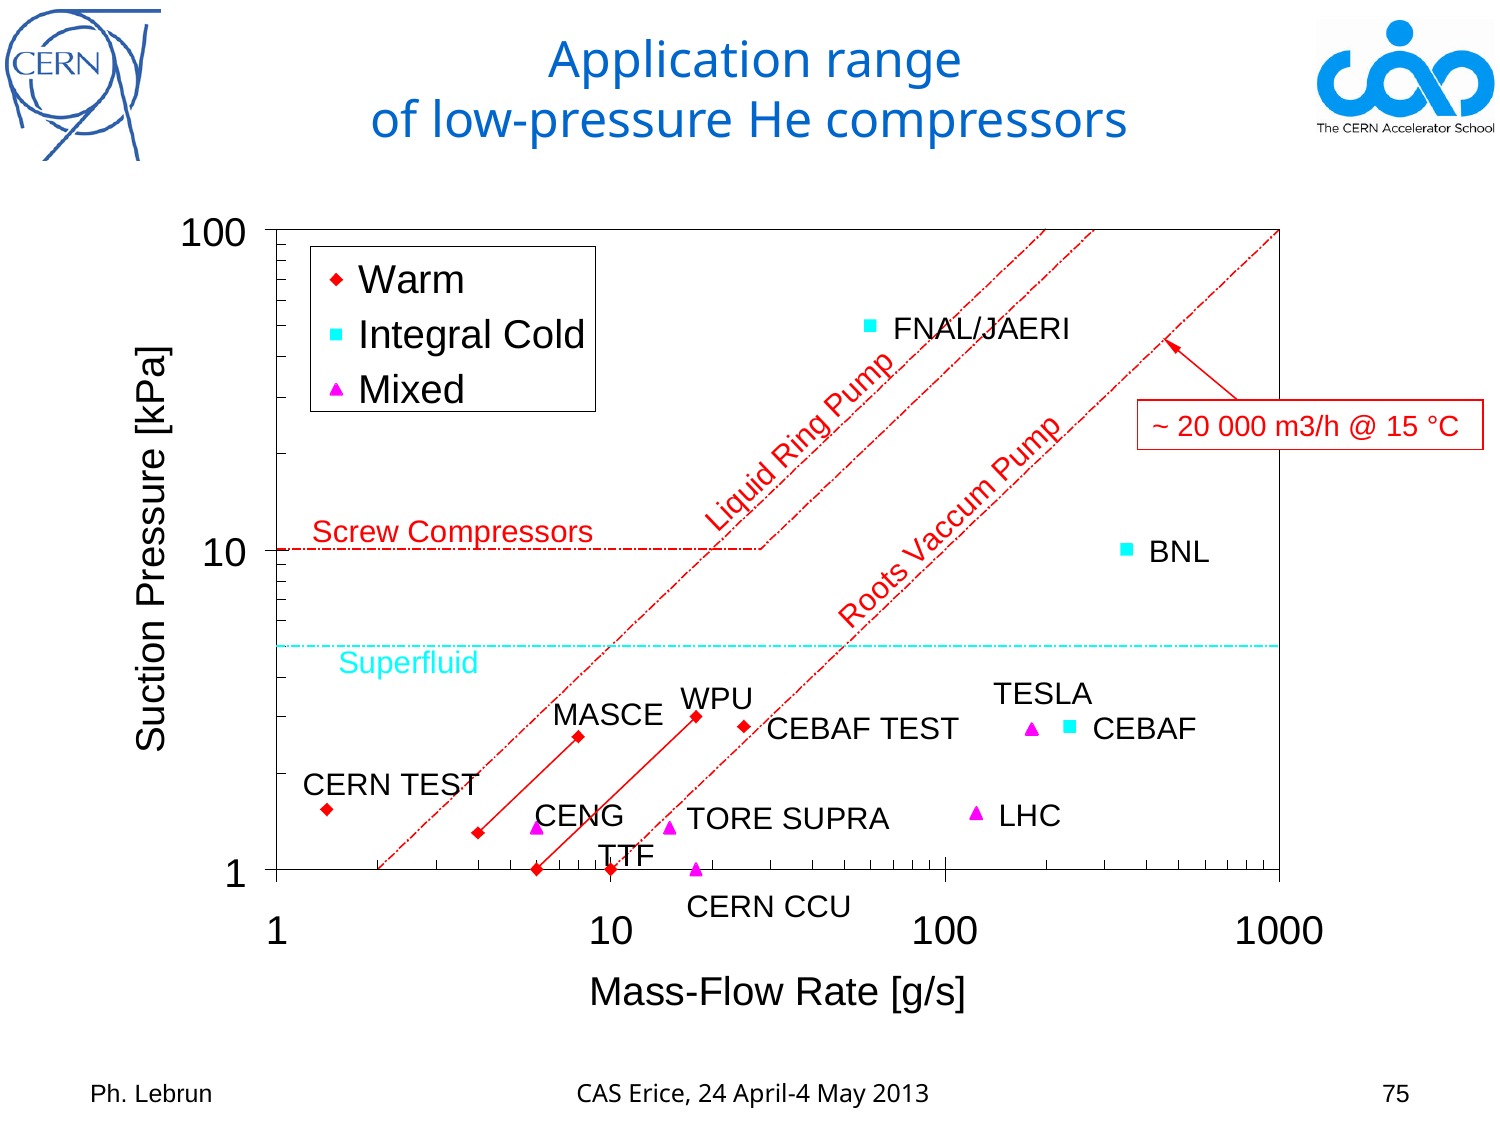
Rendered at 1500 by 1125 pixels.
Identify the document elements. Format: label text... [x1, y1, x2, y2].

picture [5, 9, 147, 161]
picture [1365, 19, 1495, 133]
title Application range of low-pressure He compressors [147, 0, 1365, 176]
footer CAS Erice, 24 April-4 May 2013 [512, 1070, 988, 1118]
slide_number 75 [1074, 1070, 1426, 1118]
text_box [100, 187, 1484, 1034]
slide_number Ph. Lebrun [74, 1070, 426, 1118]
